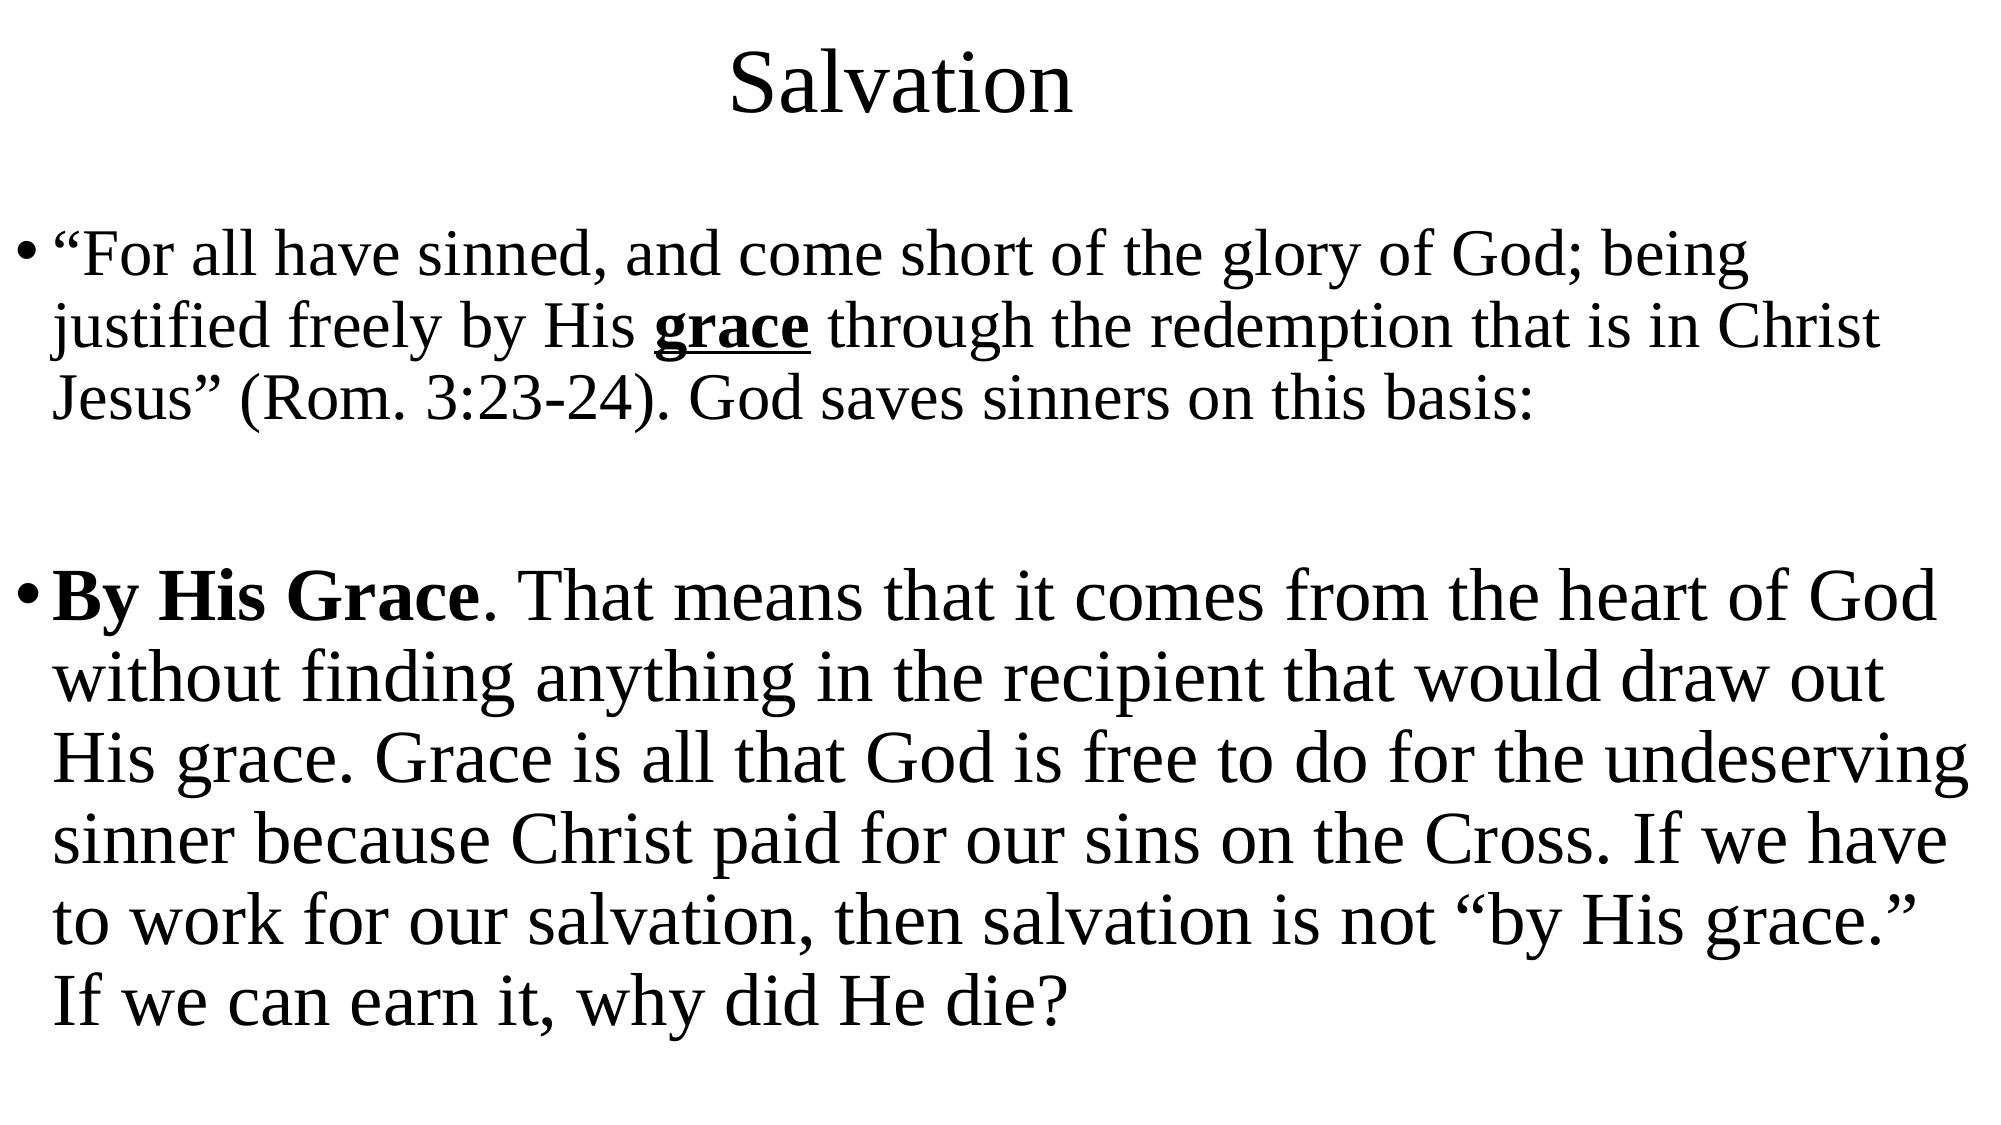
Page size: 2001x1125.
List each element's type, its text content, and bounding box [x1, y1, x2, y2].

list “For all have sinned, and come short of the glory of God; being justified freely by His grace through the redemption that is in Christ Jesus” (Rom. 3:23-24). God saves sinners on this basis: By His Grace. That means that it comes from the heart of God without finding anything in the recipient that would draw out His grace. Grace is all that God is free to do for the undeserving sinner because Christ paid for our sins on the Cross. If we have to work for our salvation, then salvation is not “by His grace.” If we can earn it, why did He die? [0, 209, 2000, 1125]
title Salvation [0, 0, 2000, 167]
